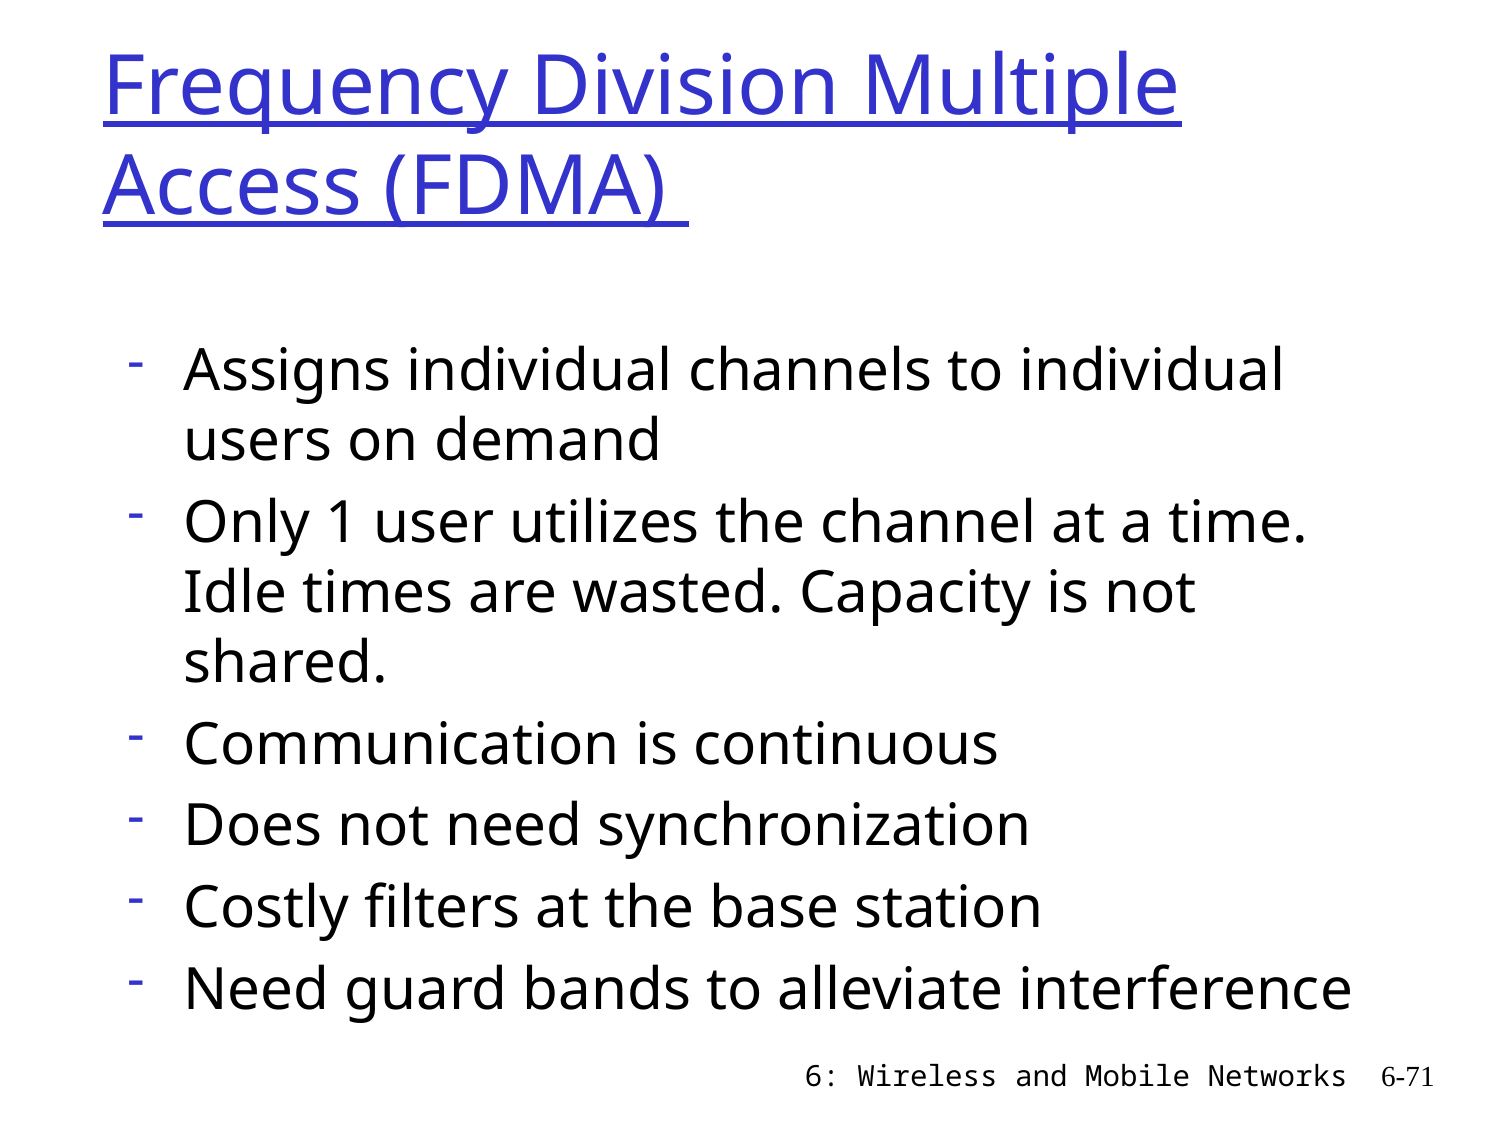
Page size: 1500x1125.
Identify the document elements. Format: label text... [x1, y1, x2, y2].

list Assigns individual channels to individual users on demand Only 1 user utilizes the channel at a time. Idle times are wasted. Capacity is not shared. Communication is continuous Does not need synchronization Costly filters at the base station Need guard bands to alleviate interference [112, 324, 1426, 1001]
footer 6: Wireless and Mobile Networks [728, 1049, 1338, 1125]
title Frequency Division Multiple Access (FDMA) [87, 37, 1363, 226]
slide_number 6-71 [1338, 1049, 1451, 1125]
